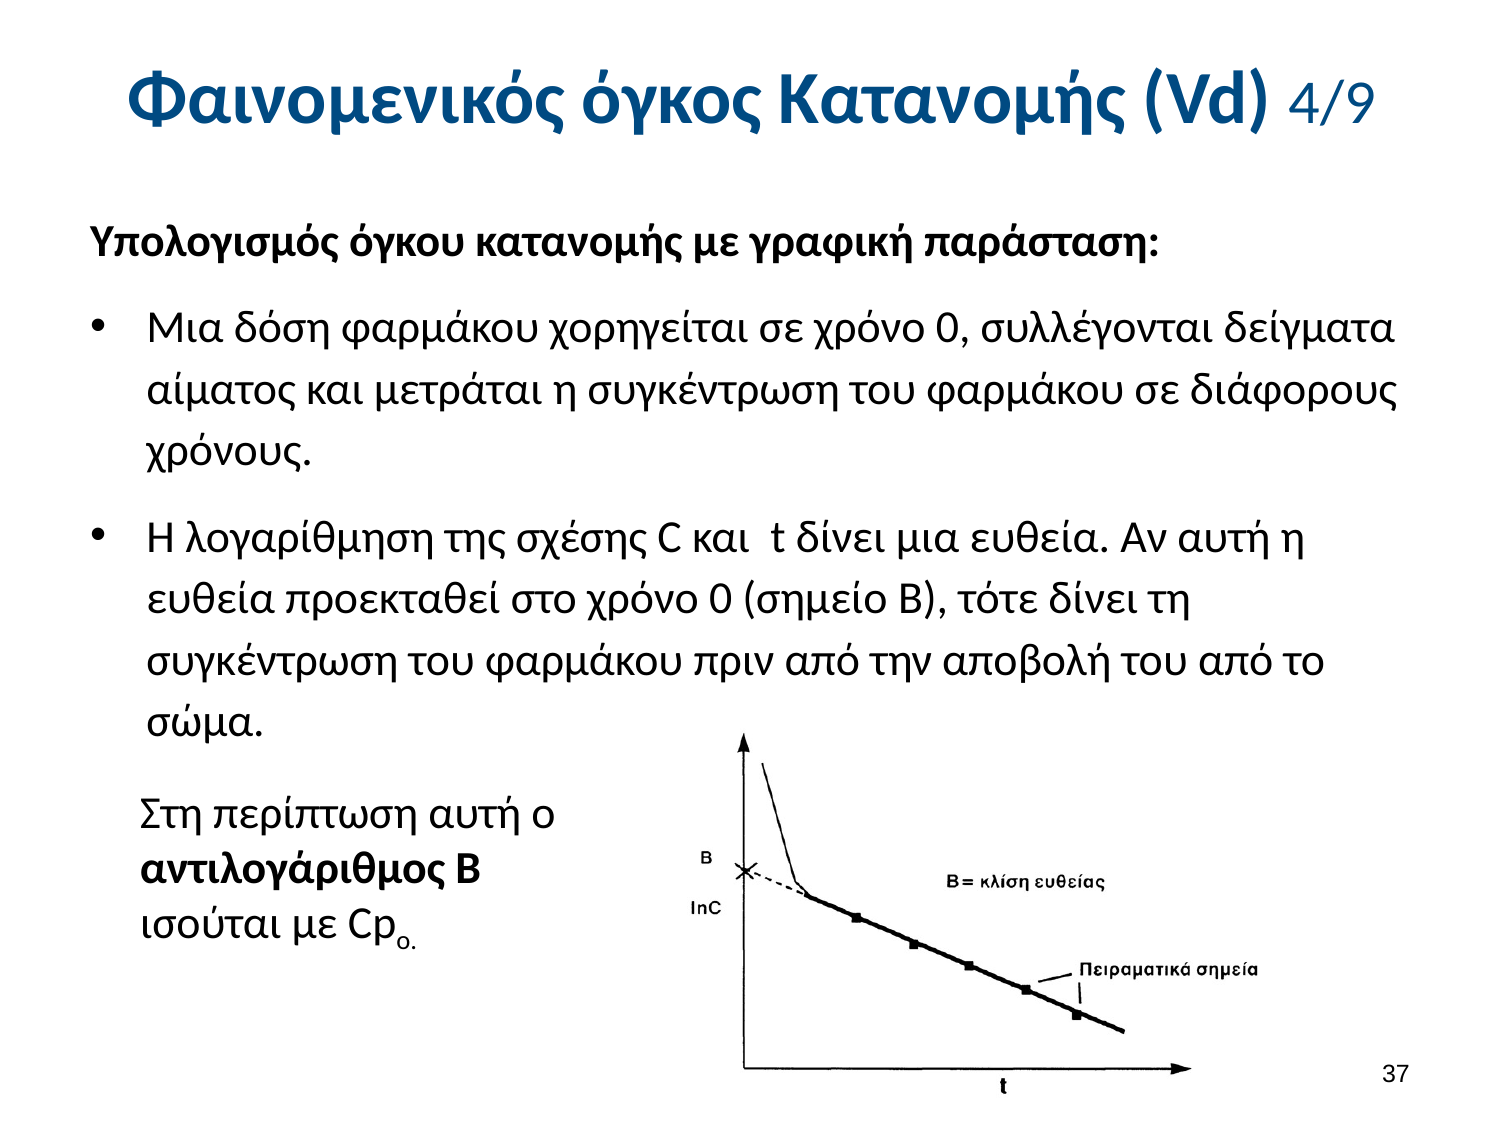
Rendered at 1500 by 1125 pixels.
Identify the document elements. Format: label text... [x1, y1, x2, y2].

list Υπολογισμός όγκου κατανομής με γραφική παράσταση: Μια δόση φαρμάκου χορηγείται σε χρόνο 0, συλλέγονται δείγματα αίματος και μετράται η συγκέντρωση του φαρμάκου σε διάφορους χρόνους. Η λογαρίθμηση της σχέσης C και t δίνει μια ευθεία. Αν αυτή η ευθεία προεκταθεί στο χρόνο 0 (σημείο Β), τότε δίνει τη συγκέντρωση του φαρμάκου πριν από την αποβολή του από το σώμα. [75, 196, 1425, 1024]
text_box Στη περίπτωση αυτή ο αντιλογάριθμος Β ισούται με Cpo. [125, 775, 573, 963]
picture [666, 715, 1280, 1112]
slide_number 36 [1284, 1042, 1425, 1103]
title Φαινομενικός όγκος Κατανομής (Vd) 4/9 [76, 19, 1427, 169]
